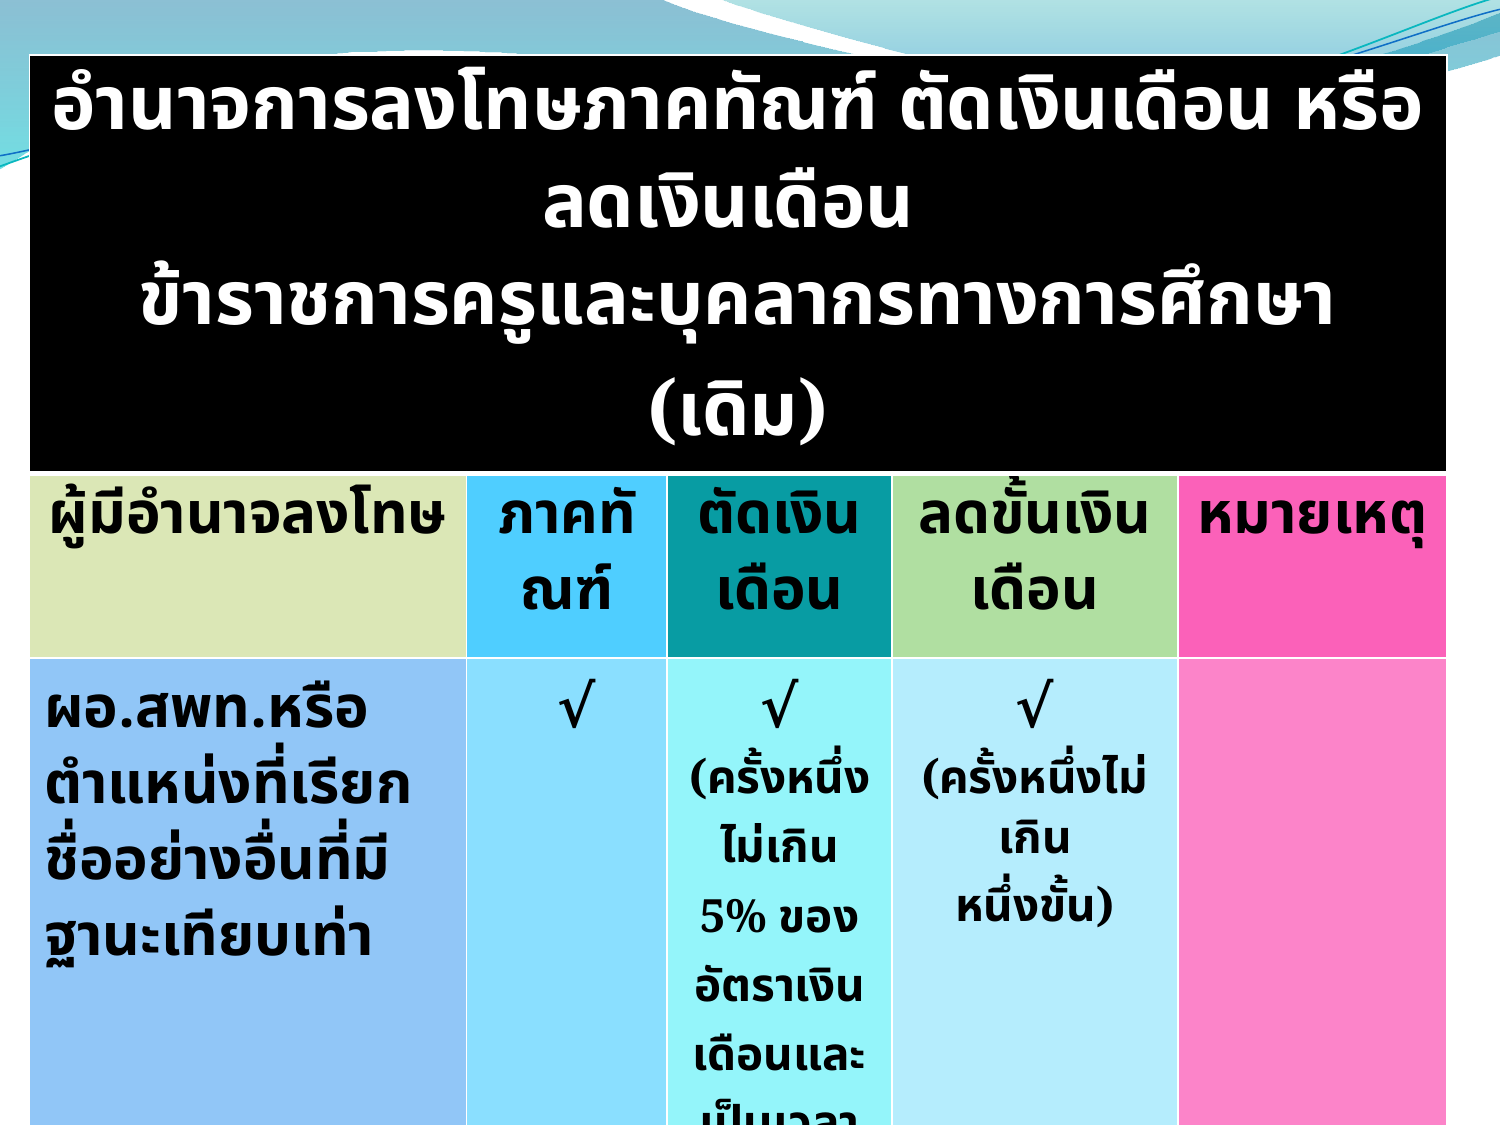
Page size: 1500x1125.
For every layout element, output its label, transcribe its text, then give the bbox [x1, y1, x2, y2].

table_cell ลดขั้นเงินเดือน [893, 476, 1177, 657]
table_cell ตัดเงินเดือน [668, 476, 891, 657]
table_cell √ (ครั้งหนึ่งไม่เกิน หนึ่งขั้น) [893, 659, 1177, 1125]
table_header อำนาจการลงโทษภาคทัณฑ์ ตัดเงินเดือน หรือลดเงินเดือน ข้าราชการครูและบุคลากรทางการศึกษา (เดิม) [30, 56, 1446, 471]
table_cell √ [467, 659, 666, 1125]
table_cell ภาคทัณฑ์ [467, 476, 666, 657]
table_cell ผู้มีอำนาจลงโทษ [30, 476, 466, 657]
table_cell [1179, 659, 1446, 1125]
table_cell หมายเหตุ [1179, 476, 1446, 657]
table_cell ผอ.สพท.หรือตำแหน่งที่เรียกชื่ออย่างอื่นที่มีฐานะเทียบเท่า [30, 659, 466, 1125]
table_cell √ (ครั้งหนึ่ง ไม่เกิน 5% ของอัตราเงินเดือนและเป็นเวลาไม่เกินสองเดือน) [668, 659, 891, 1125]
